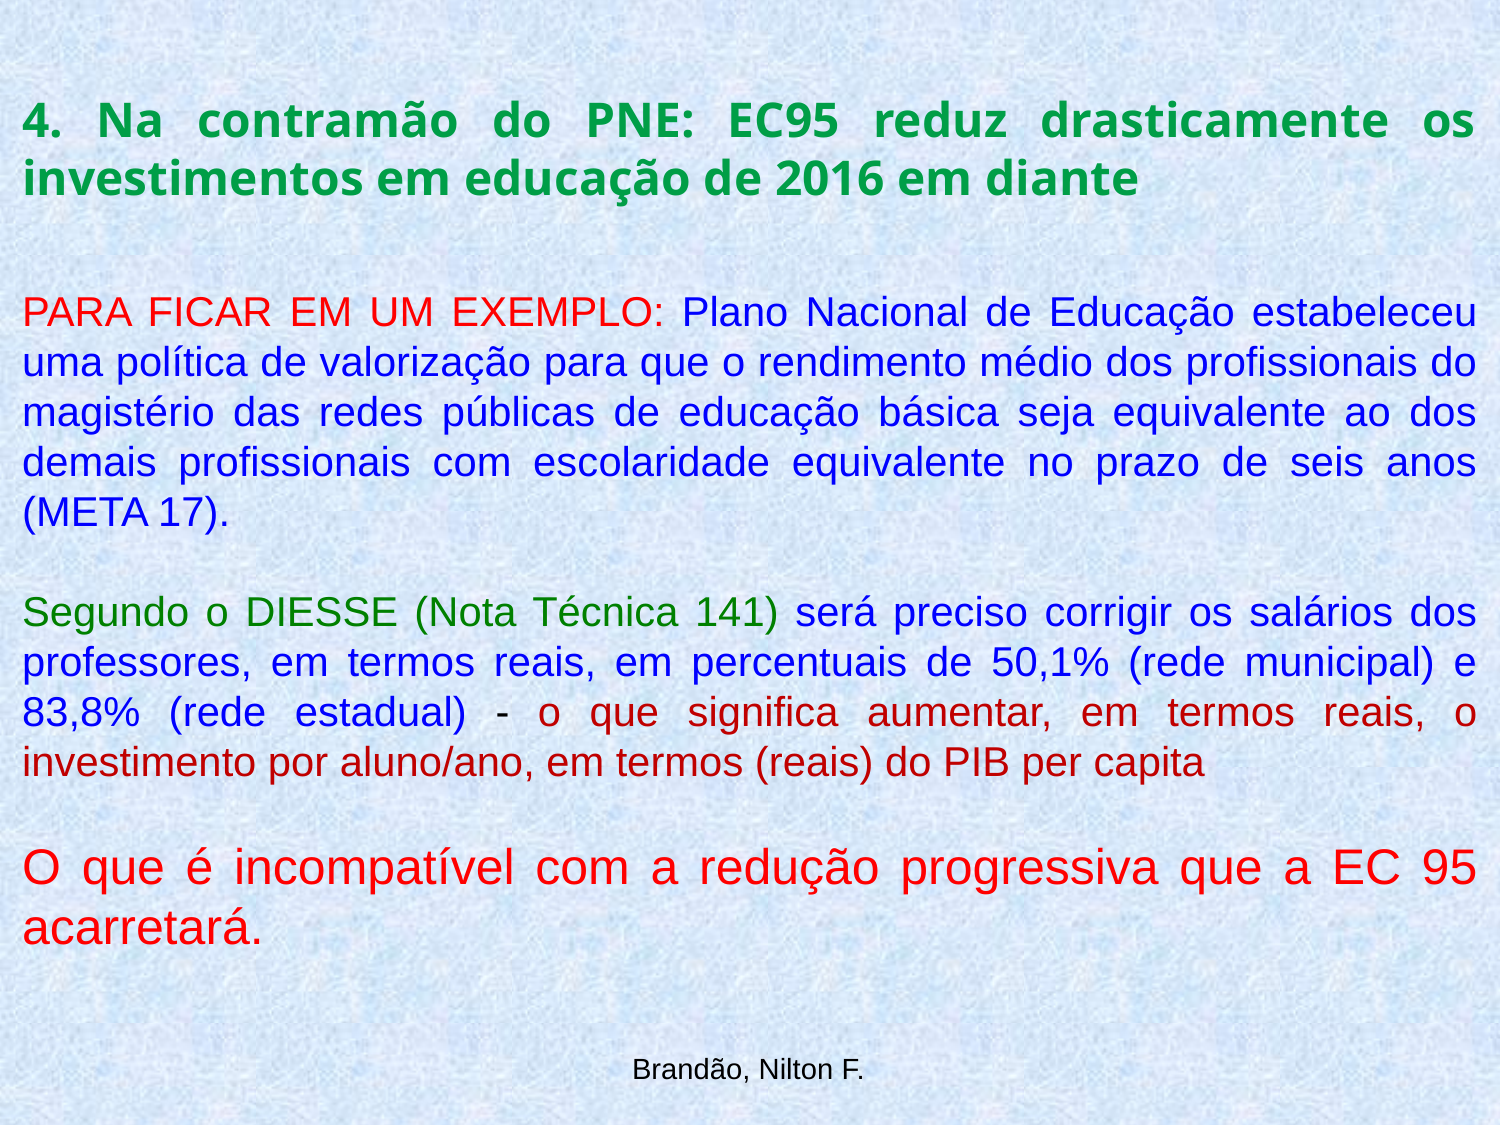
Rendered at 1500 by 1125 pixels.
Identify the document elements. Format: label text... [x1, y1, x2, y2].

text_box Brandão, Nilton F. [511, 1042, 987, 1103]
text_box 4. Na contramão do PNE: EC95 reduz drasticamente os investimentos em educação de 2016 em diante PARA FICAR EM UM EXEMPLO: Plano Nacional de Educação estabeleceu uma política de valorização para que o rendimento médio dos profissionais do magistério das redes públicas de educação básica seja equivalente ao dos demais profissionais com escolaridade equivalente no prazo de seis anos (META 17). Segundo o DIESSE (Nota Técnica 141) será preciso corrigir os salários dos professores, em termos reais, em percentuais de 50,1% (rede municipal) e 83,8% (rede estadual) - o que significa aumentar, em termos reais, o investimento por aluno/ano, em termos (reais) do PIB per capita O que é incompatível com a redução progressiva que a EC 95 acarretará. [0, 1, 1500, 1125]
